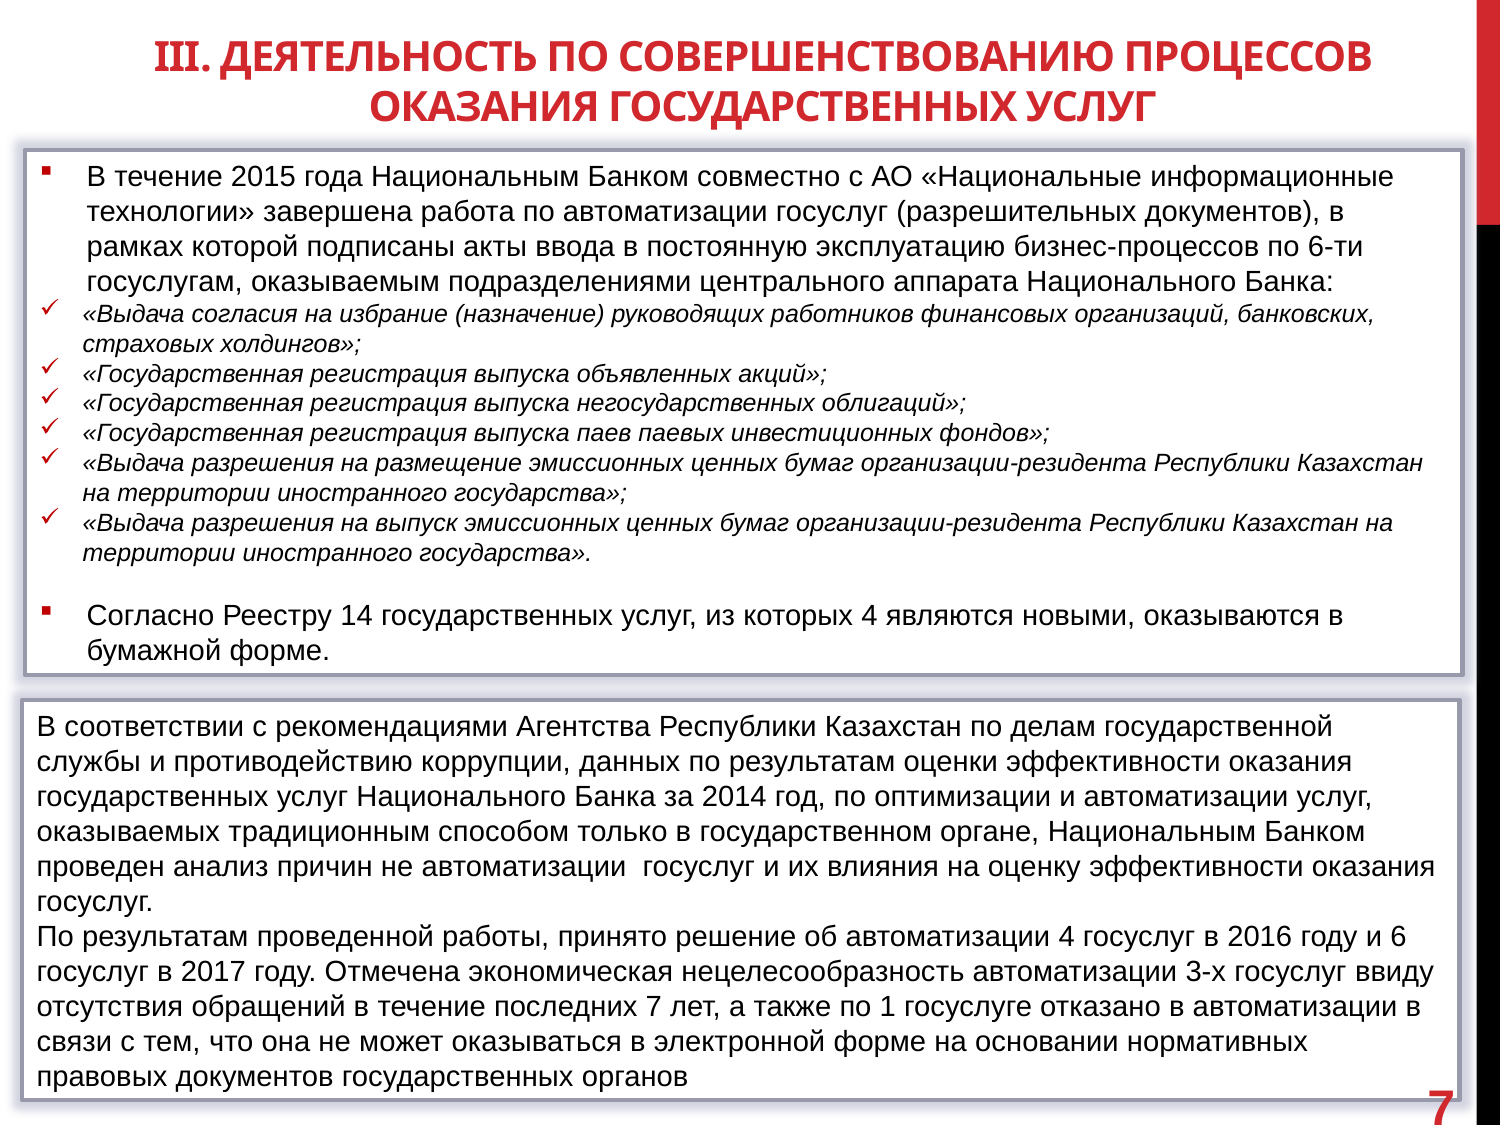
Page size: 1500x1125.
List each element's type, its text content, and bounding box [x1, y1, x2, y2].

title III. ДЕЯТЕЛЬНОСТЬ ПО СОВЕРШЕНСТВОВАНИЮ ПРОЦЕССОВ ОКАЗАНИЯ ГОСУДАРСТВЕННЫХ УСЛУГ [87, 24, 1438, 134]
slide_number 7 [1412, 1074, 1463, 1125]
text_box В течение 2015 года Национальным Банком совместно с АО «Национальные информационные технологии» завершена работа по автоматизации госуслуг (разрешительных документов), в рамках которой подписаны акты ввода в постоянную эксплуатацию бизнес-процессов по 6-ти госуслугам, оказываемым подразделениями центрального аппарата Национального Банка: «Выдача согласия на избрание (назначение) руководящих работников финансовых организаций, банковских, страховых холдингов»; «Государственная регистрация выпуска объявленных акций»; «Государственная регистрация выпуска негосударственных облигаций»; «Государственная регистрация выпуска паев паевых инвестиционных фондов»; «Выдача разрешения на размещение эмиссионных ценных бумаг организации-резидента Республики Казахстан на территории иностранного государства»; «Выдача разрешения на выпуск эмиссионных ценных бумаг организации-резидента Республики Казахстан на территории иностранного государства». Согласно Реестру 14 государственных услуг, из которых 4 являются новыми, оказываются в бумажной форме. [23, 148, 1465, 677]
text_box В соответствии с рекомендациями Агентства Республики Казахстан по делам государственной службы и противодействию коррупции, данных по результатам оценки эффективности оказания государственных услуг Национального Банка за 2014 год, по оптимизации и автоматизации услуг, оказываемых традиционным способом только в государственном органе, Национальным Банком проведен анализ причин не автоматизации госуслуг и их влияния на оценку эффективности оказания госуслуг. По результатам проведенной работы, принято решение об автоматизации 4 госуслуг в 2016 году и 6 госуслуг в 2017 году. Отмечена экономическая нецелесообразность автоматизации 3-х госуслуг ввиду отсутствия обращений в течение последних 7 лет, а также по 1 госуслуге отказано в автоматизации в связи с тем, что она не может оказываться в электронной форме на основании нормативных правовых документов государственных органов [20, 698, 1462, 1102]
